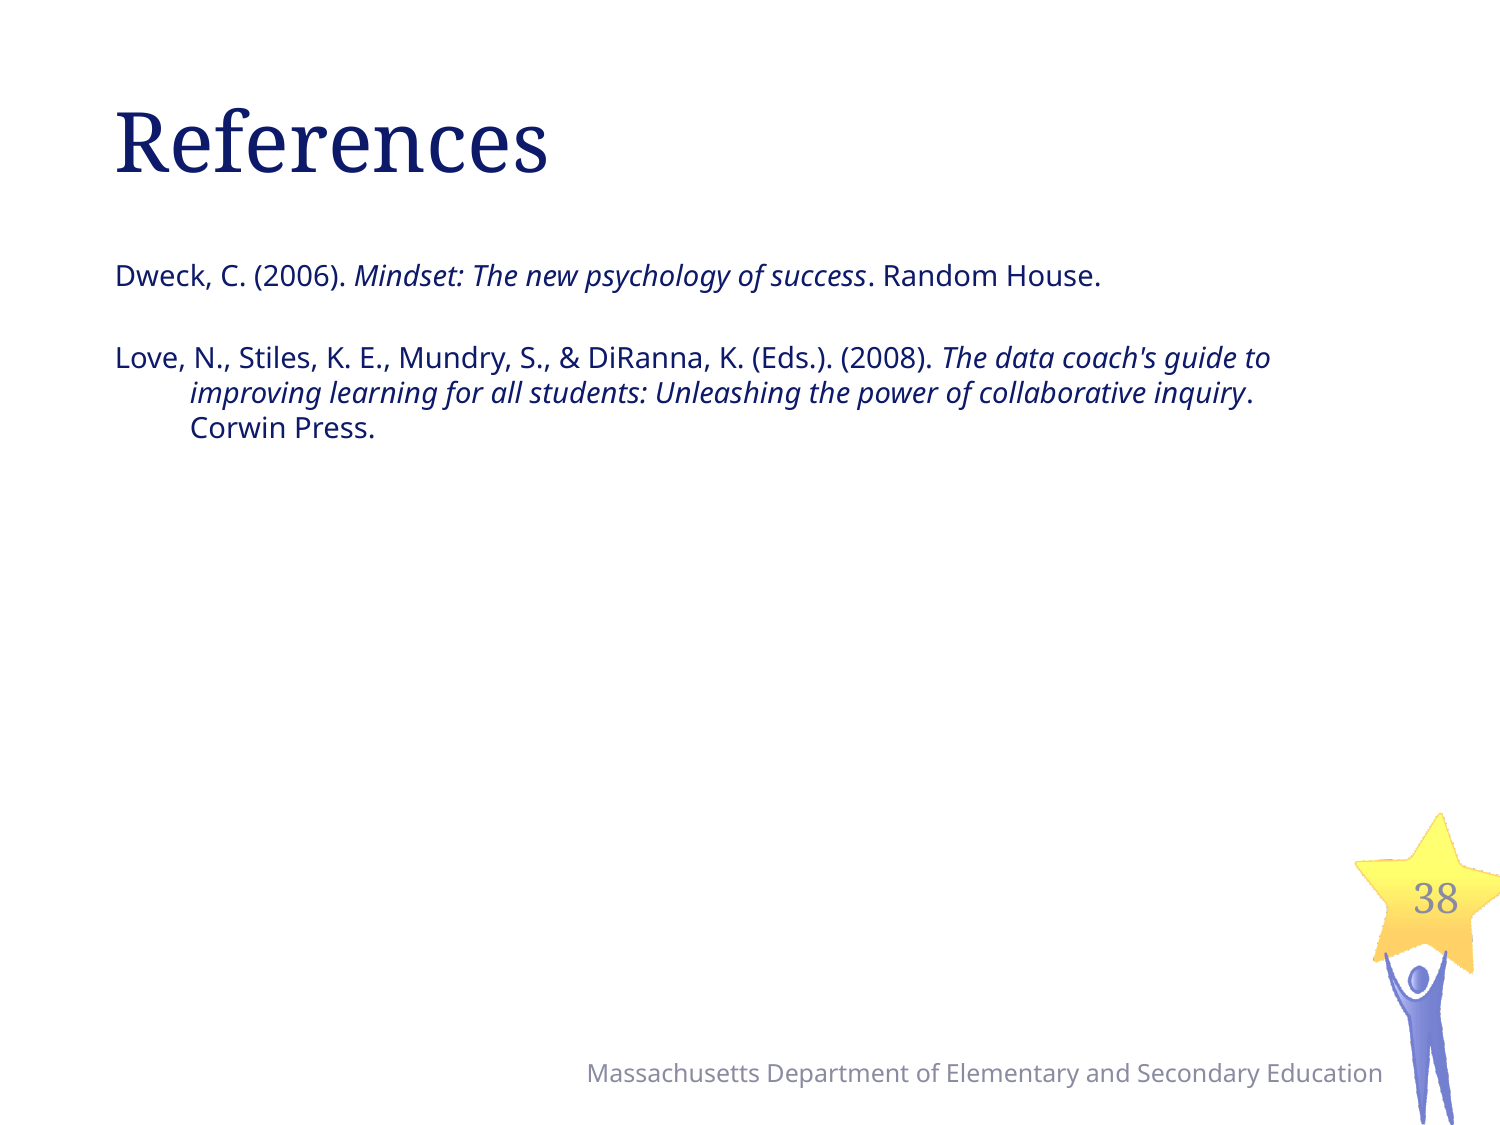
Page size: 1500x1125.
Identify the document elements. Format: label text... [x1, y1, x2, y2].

list Dweck, C. (2006). Mindset: The new psychology of success. Random House. Love, N., Stiles, K. E., Mundry, S., & DiRanna, K. (Eds.). (2008). The data coach's guide to improving learning for all students: Unleashing the power of collaborative inquiry. Corwin Press. [99, 249, 1338, 1005]
footer Massachusetts Department of Elementary and Secondary Education [512, 1042, 1400, 1103]
slide_number 38 [1392, 862, 1480, 938]
title References [99, 45, 1400, 233]
